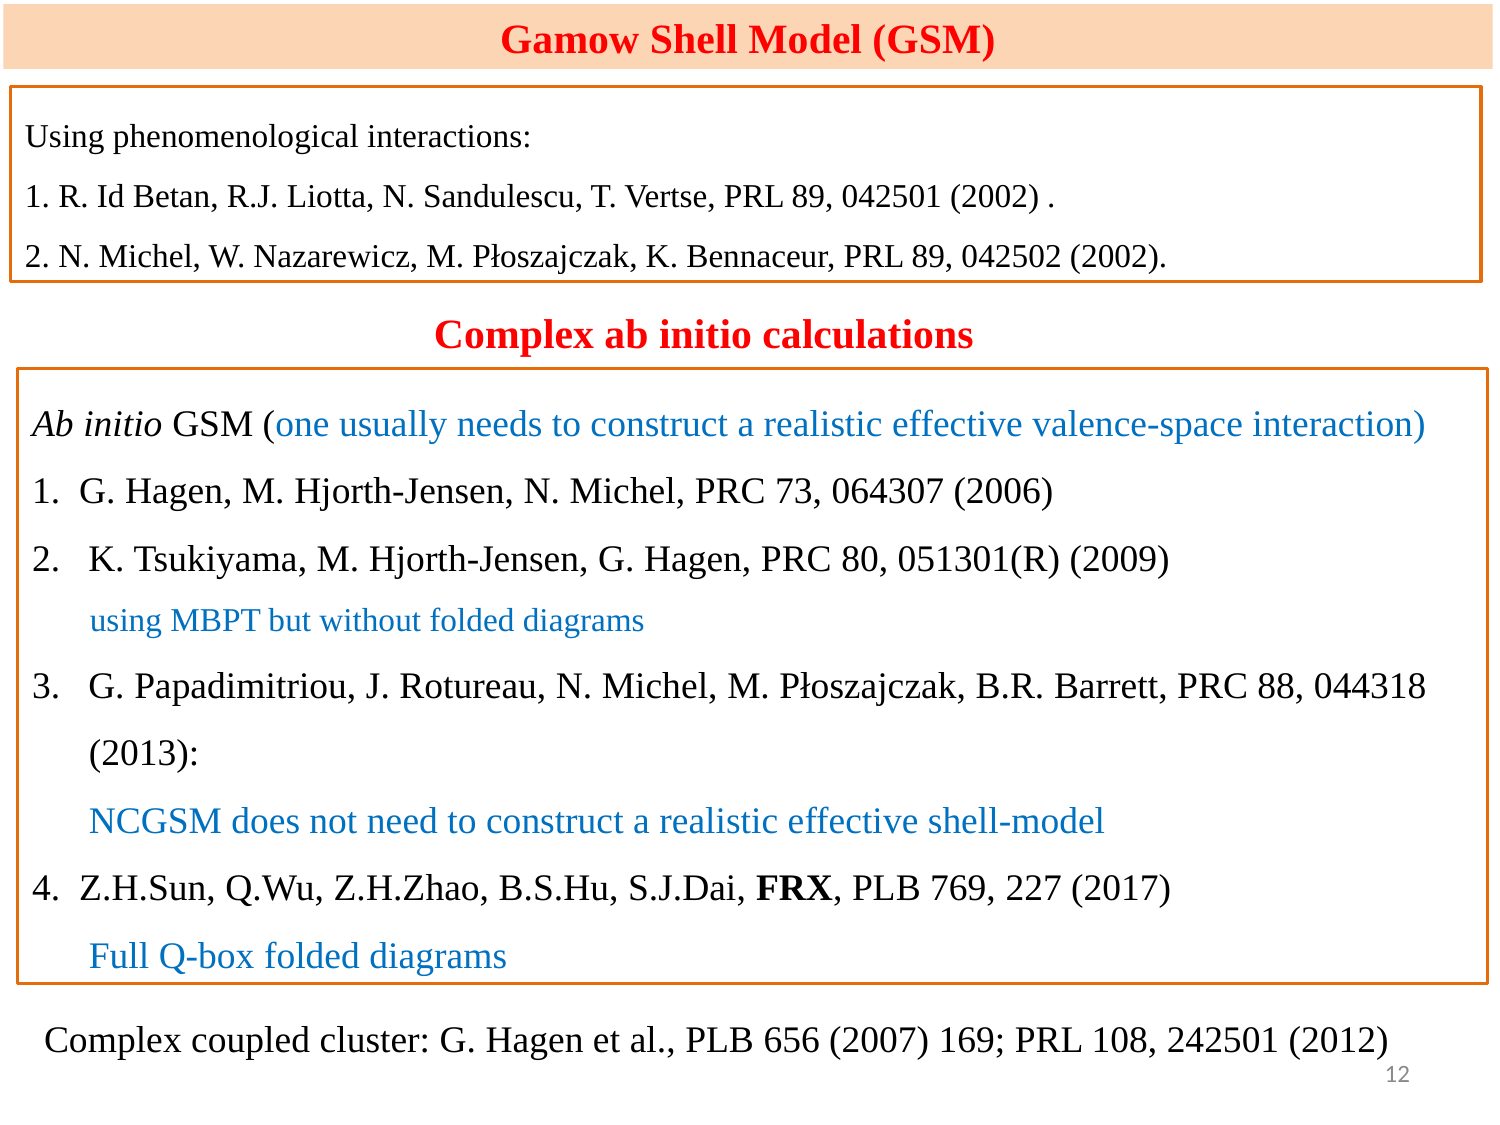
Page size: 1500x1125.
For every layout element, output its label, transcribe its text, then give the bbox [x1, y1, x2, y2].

text_box Gamow Shell Model (GSM) [3, 4, 1493, 69]
text_box Complex coupled cluster: G. Hagen et al., PLB 656 (2007) 169; PRL 108, 242501 (2012) [29, 1007, 1436, 1068]
slide_number 12 [1074, 1068, 1425, 1103]
text_box Ab initio GSM (one usually needs to construct a realistic effective valence-space interaction) 1. G. Hagen, M. Hjorth-Jensen, N. Michel, PRC 73, 064307 (2006) K. Tsukiyama, M. Hjorth-Jensen, G. Hagen, PRC 80, 051301(R) (2009) using MBPT but without folded diagrams G. Papadimitriou, J. Rotureau, N. Michel, M. Płoszajczak, B.R. Barrett, PRC 88, 044318 (2013): NCGSM does not need to construct a realistic effective shell-model 4. Z.H.Sun, Q.Wu, Z.H.Zhao, B.S.Hu, S.J.Dai, FRX, PLB 769, 227 (2017) Full Q-box folded diagrams [17, 368, 1488, 984]
text_box Complex ab initio calculations [419, 299, 1117, 364]
text_box Using phenomenological interactions: 1. R. Id Betan, R.J. Liotta, N. Sandulescu, T. Vertse, PRL 89, 042501 (2002) . 2. N. Michel, W. Nazarewicz, M. Płoszajczak, K. Bennaceur, PRL 89, 042502 (2002). [10, 86, 1481, 282]
